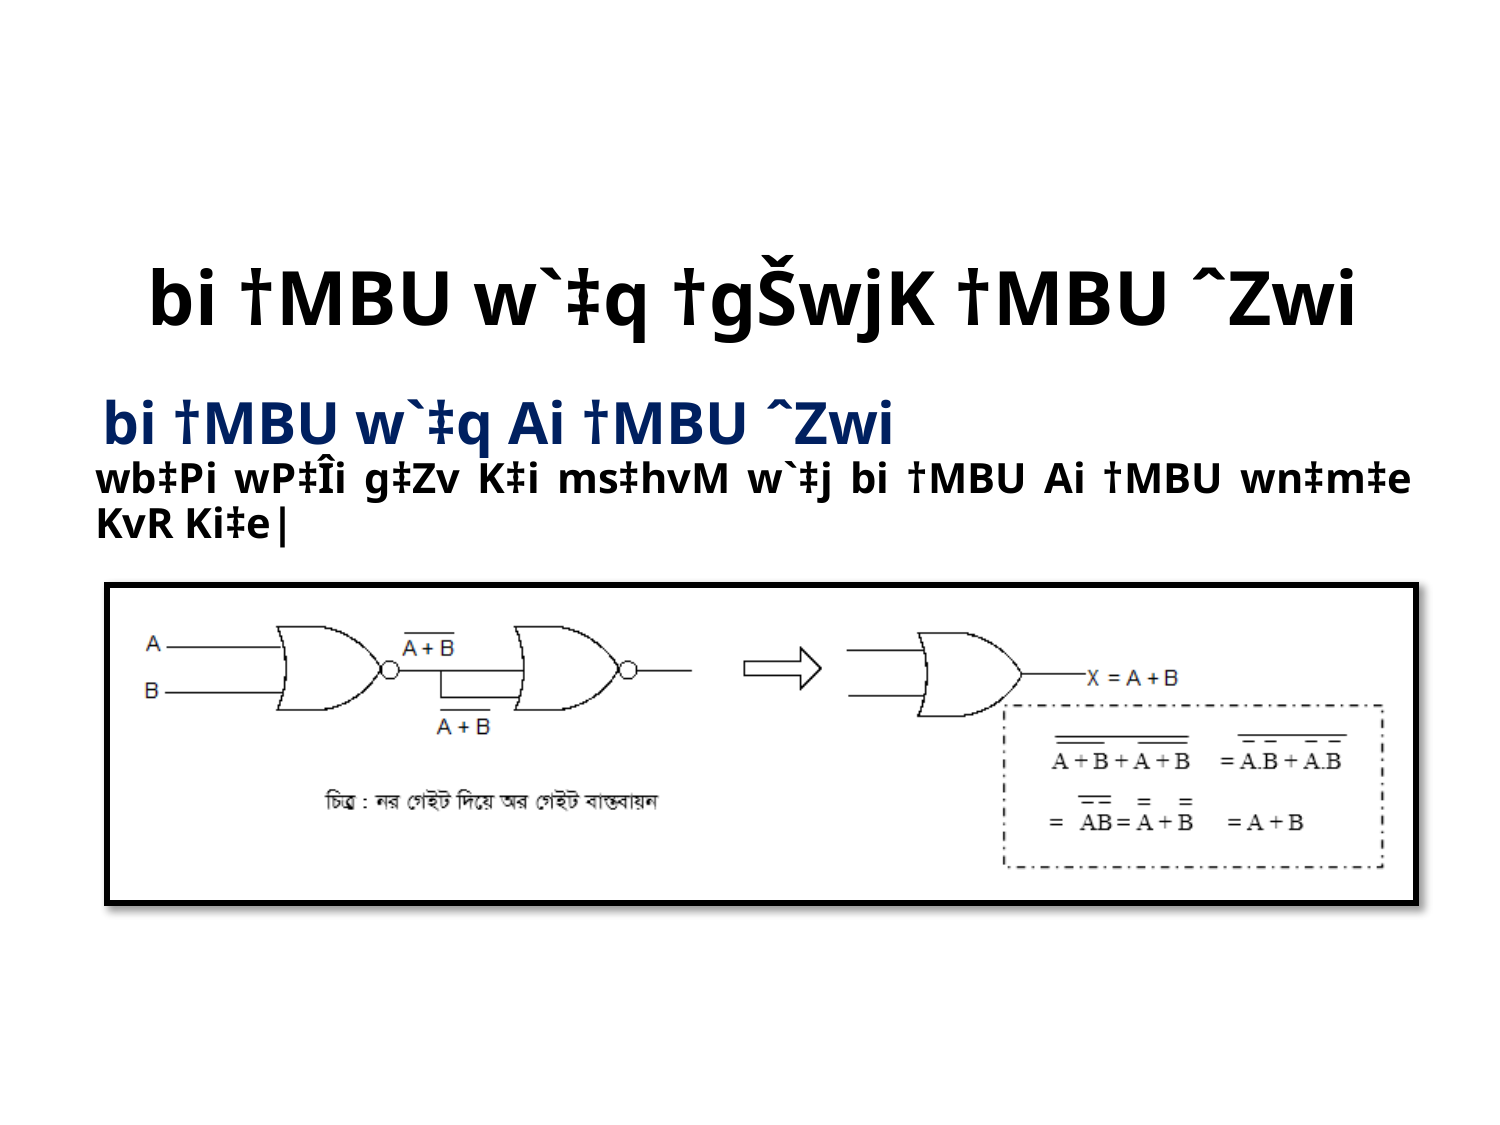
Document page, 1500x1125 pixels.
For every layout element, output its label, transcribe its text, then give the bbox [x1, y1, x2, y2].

text_box bi †MBU w`‡q Ai †MBU ˆZwi [87, 392, 1436, 459]
text_box wb‡Pi wP‡Îi g‡Zv K‡i ms‡hvM w`‡j bi †MBU Ai †MBU wn‡m‡e KvR Ki‡e| [80, 458, 1428, 547]
title bi †MBU w`‡q †gŠwjK †MBU ˆZwi [79, 244, 1428, 359]
picture [109, 587, 1413, 901]
